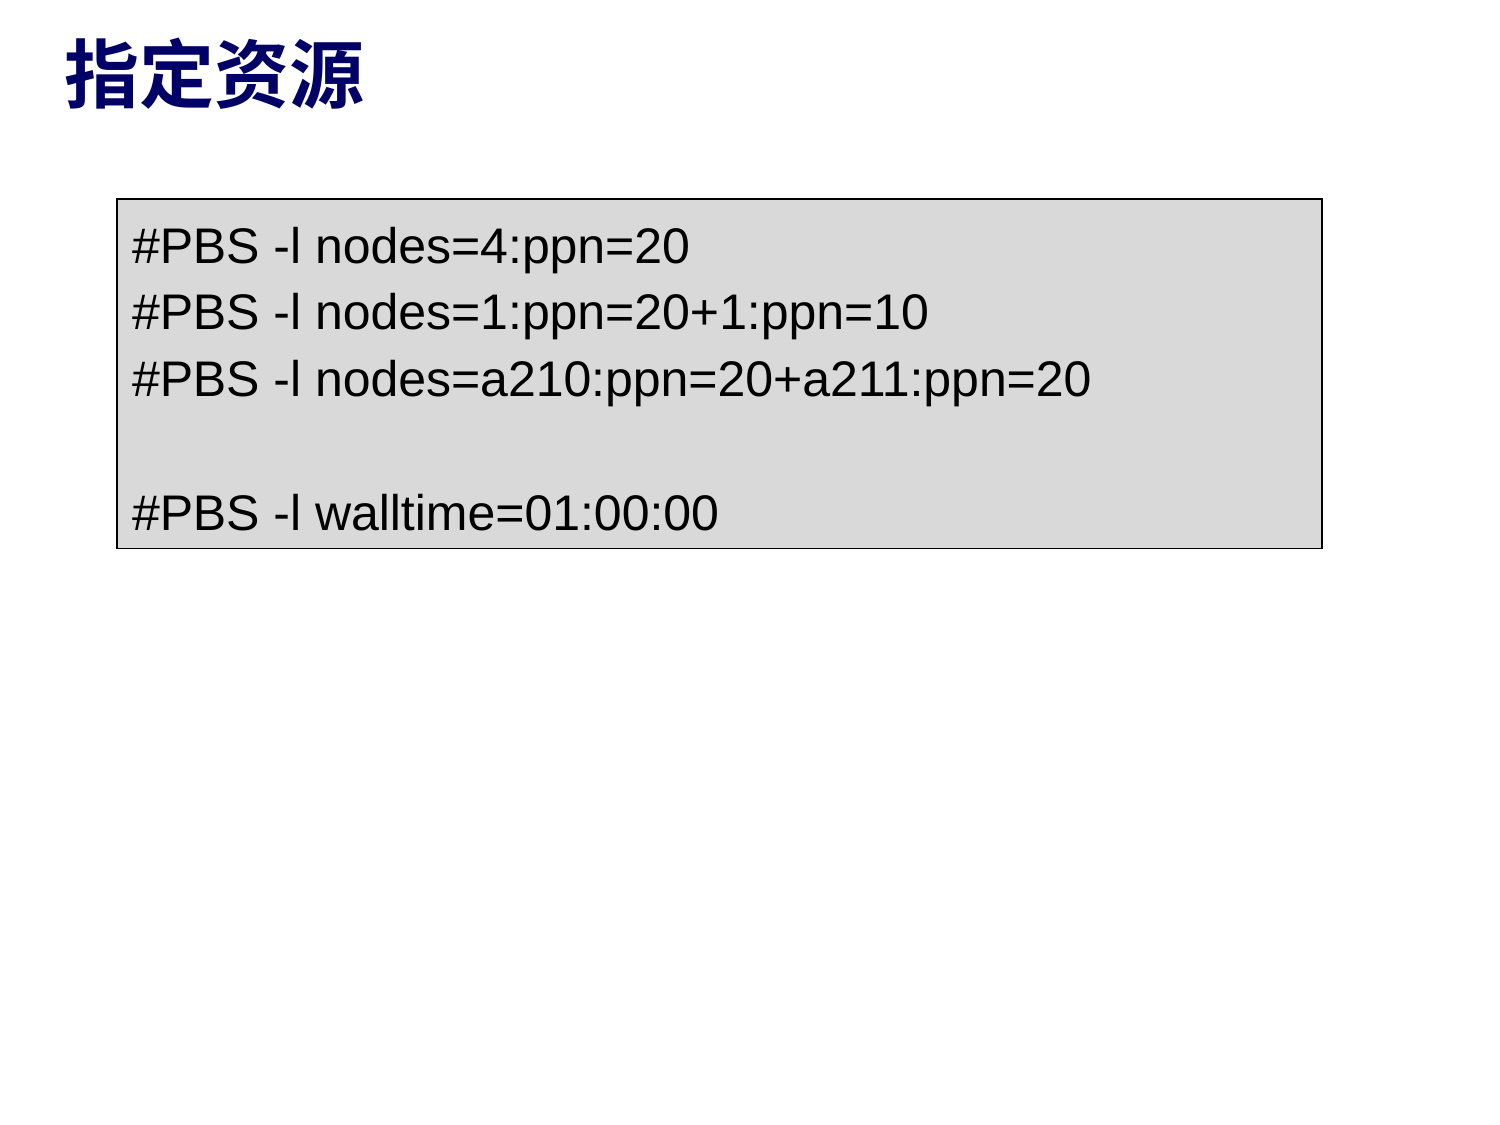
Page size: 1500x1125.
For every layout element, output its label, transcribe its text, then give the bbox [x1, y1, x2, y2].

table_header #PBS -l nodes=4:ppn=20 #PBS -l nodes=1:ppn=20+1:ppn=10 #PBS -l nodes=a210:ppn=20+a211:ppn=20 #PBS -l walltime=01:00:00 [118, 200, 1321, 548]
text_box 指定资源 [49, 18, 1400, 126]
